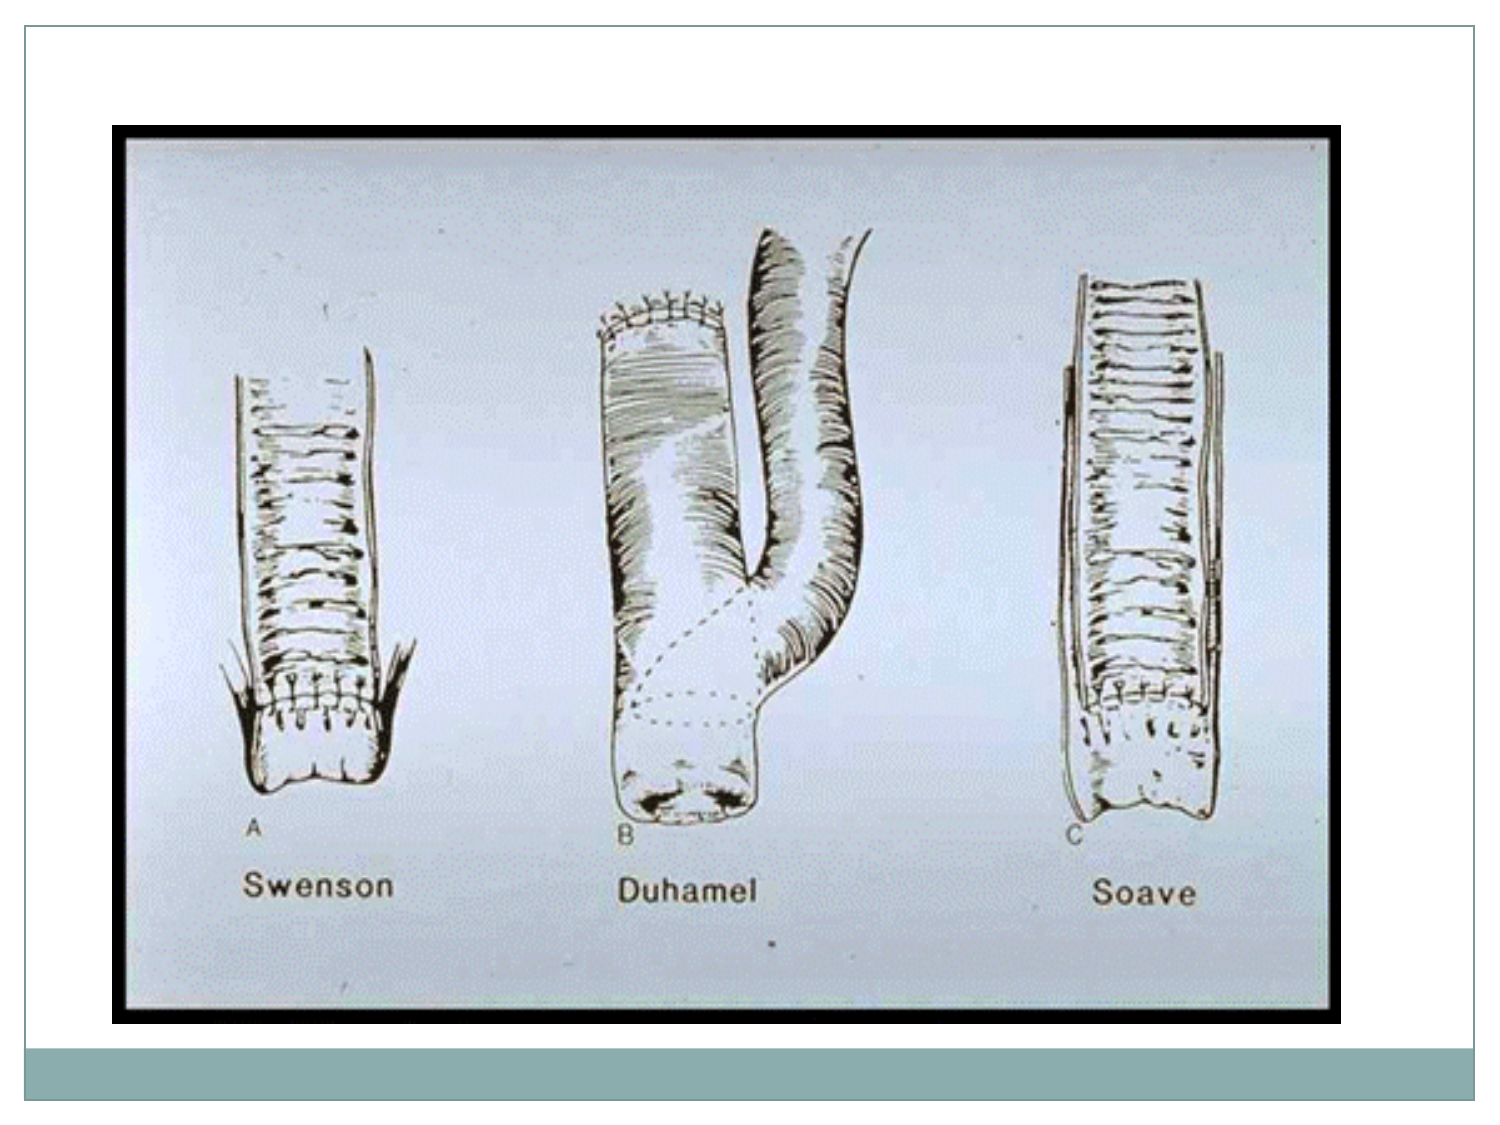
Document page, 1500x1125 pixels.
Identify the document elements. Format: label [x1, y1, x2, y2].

picture [111, 125, 1341, 1024]
